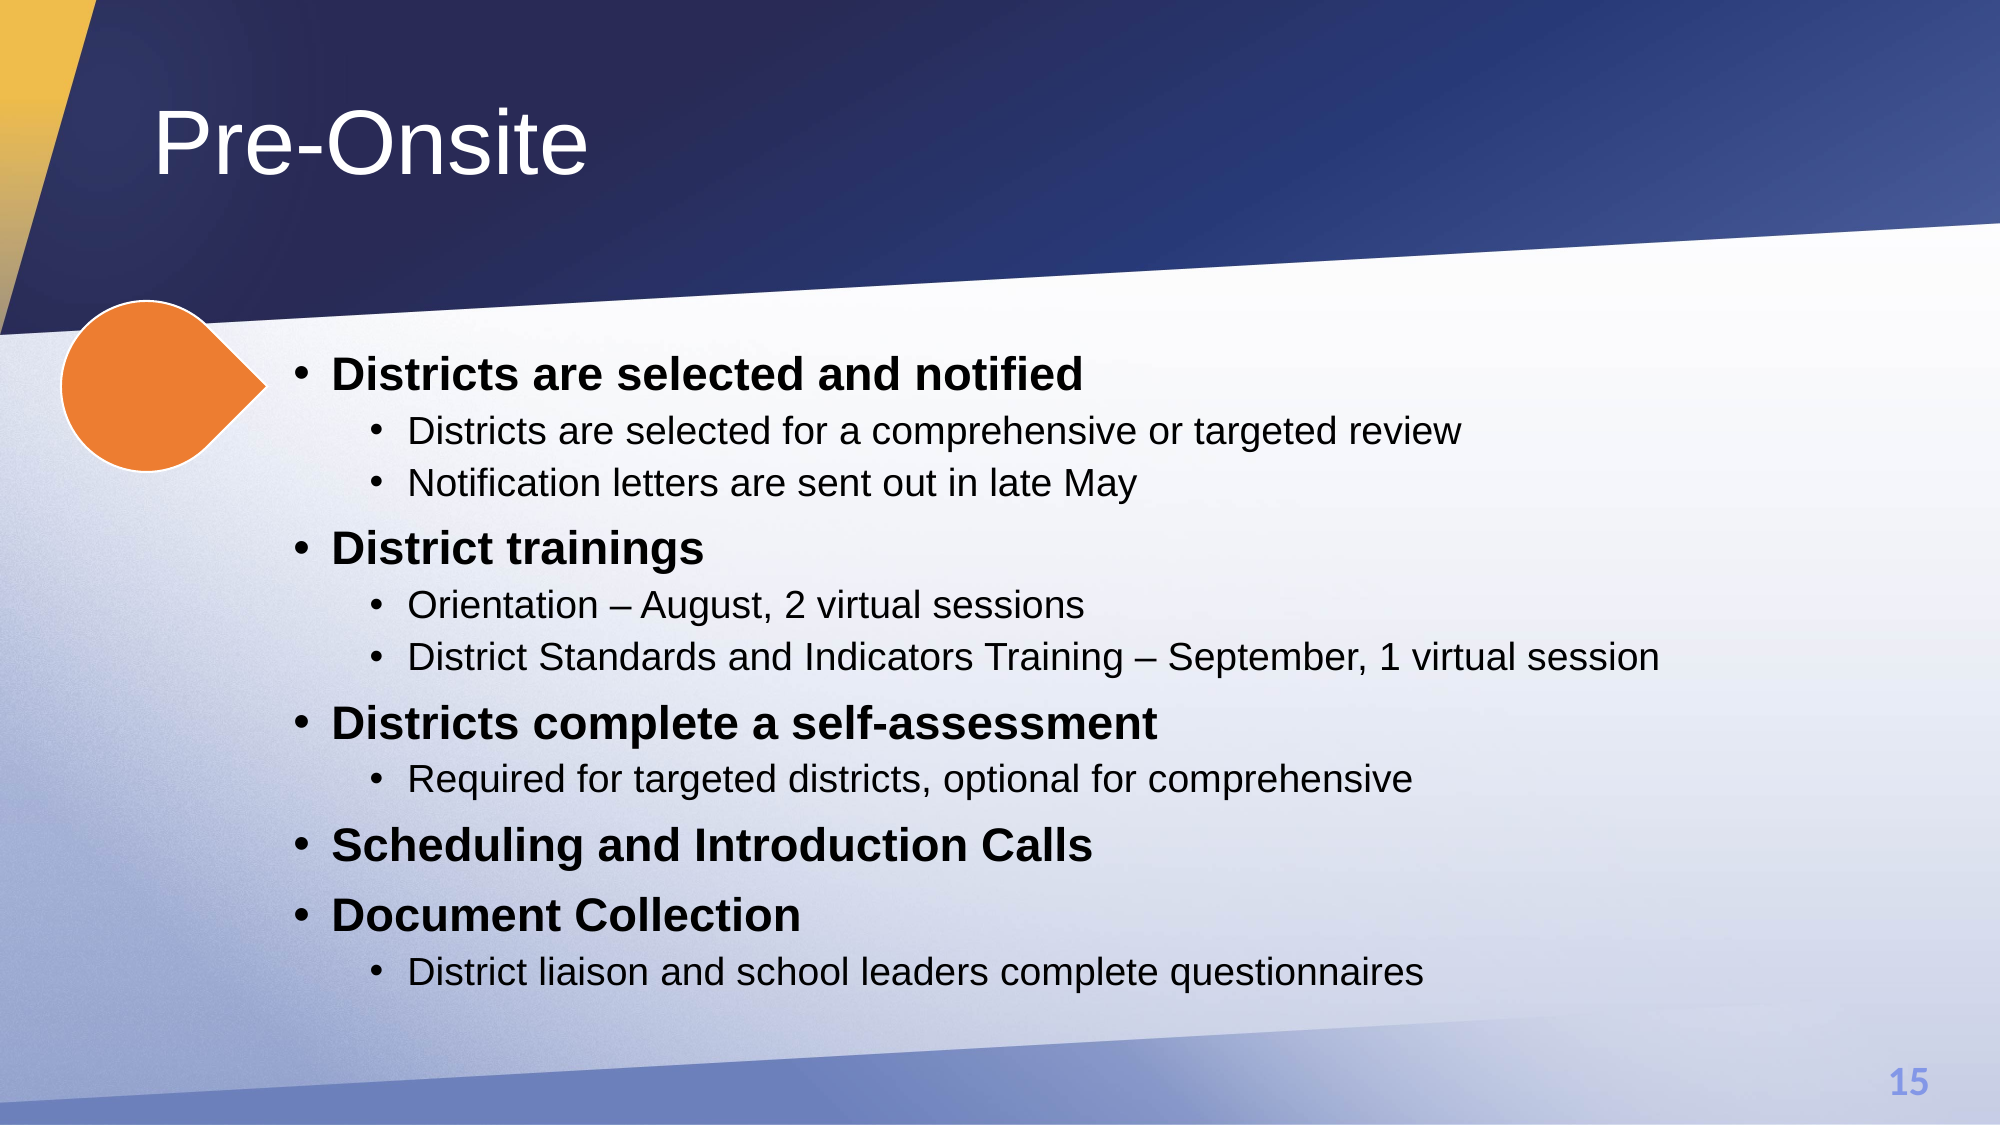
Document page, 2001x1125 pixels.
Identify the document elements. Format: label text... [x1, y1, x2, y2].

title Pre-Onsite [137, 59, 1863, 231]
text_box [59, 299, 269, 474]
picture [0, 0, 2000, 1125]
list Districts are selected and notified Districts are selected for a comprehensive or targeted review Notification letters are sent out in late May District trainings Orientation – August, 2 virtual sessions District Standards and Indicators Training – September, 1 virtual session Districts complete a self-assessment Required for targeted districts, optional for comprehensive Scheduling and Introduction Calls Document Collection District liaison and school leaders complete questionnaires [278, 342, 1863, 1008]
